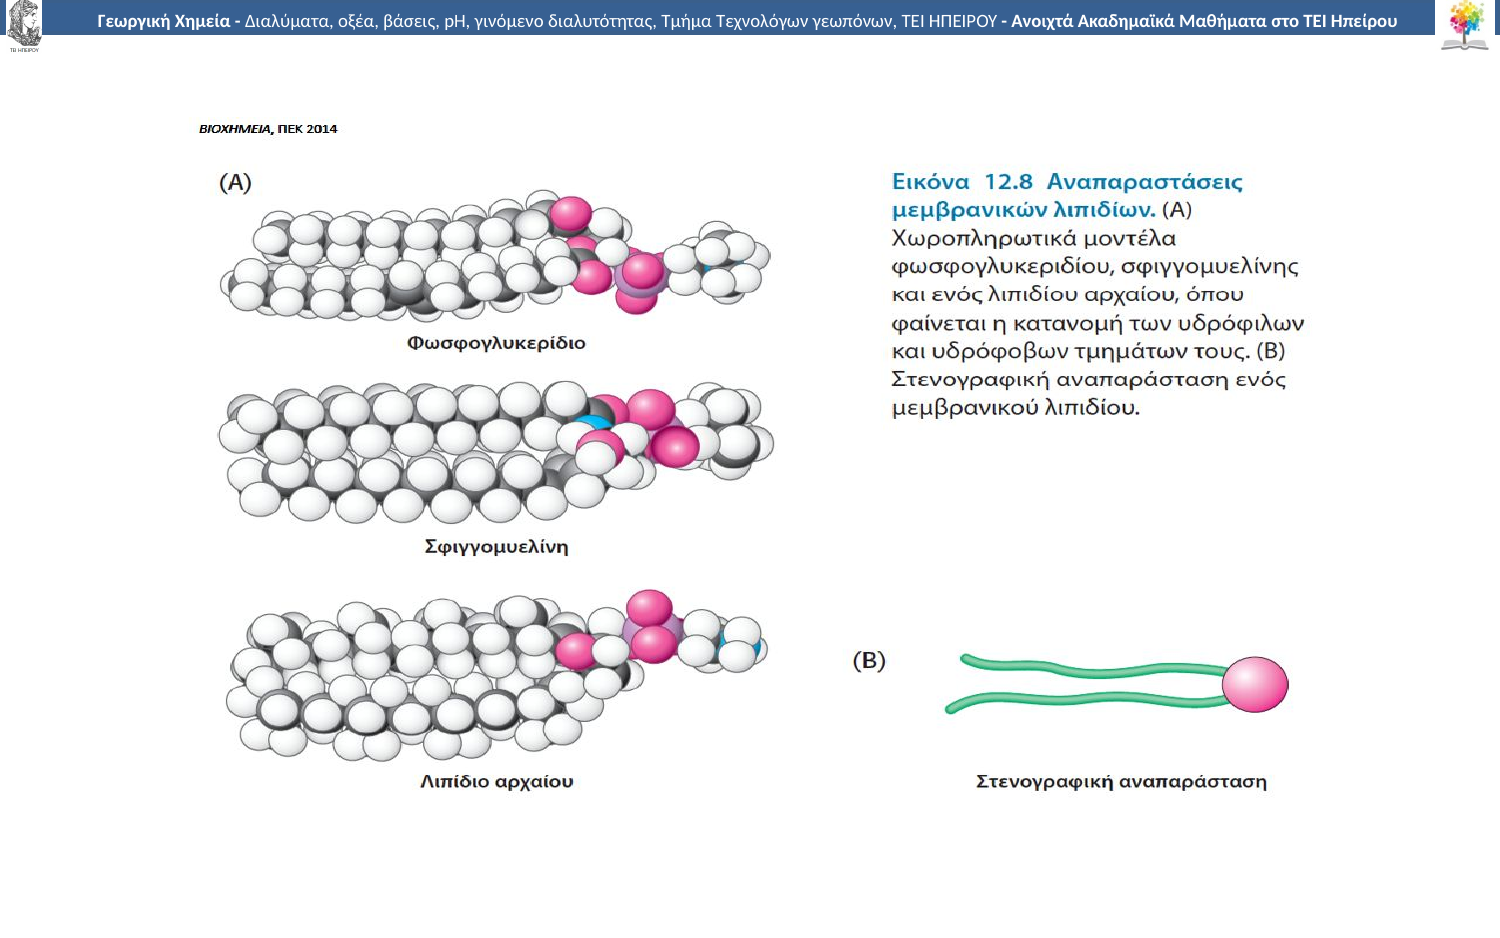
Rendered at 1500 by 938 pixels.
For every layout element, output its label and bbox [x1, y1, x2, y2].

picture [1435, 0, 1495, 52]
picture [6, 0, 42, 54]
picture [0, 116, 1500, 821]
